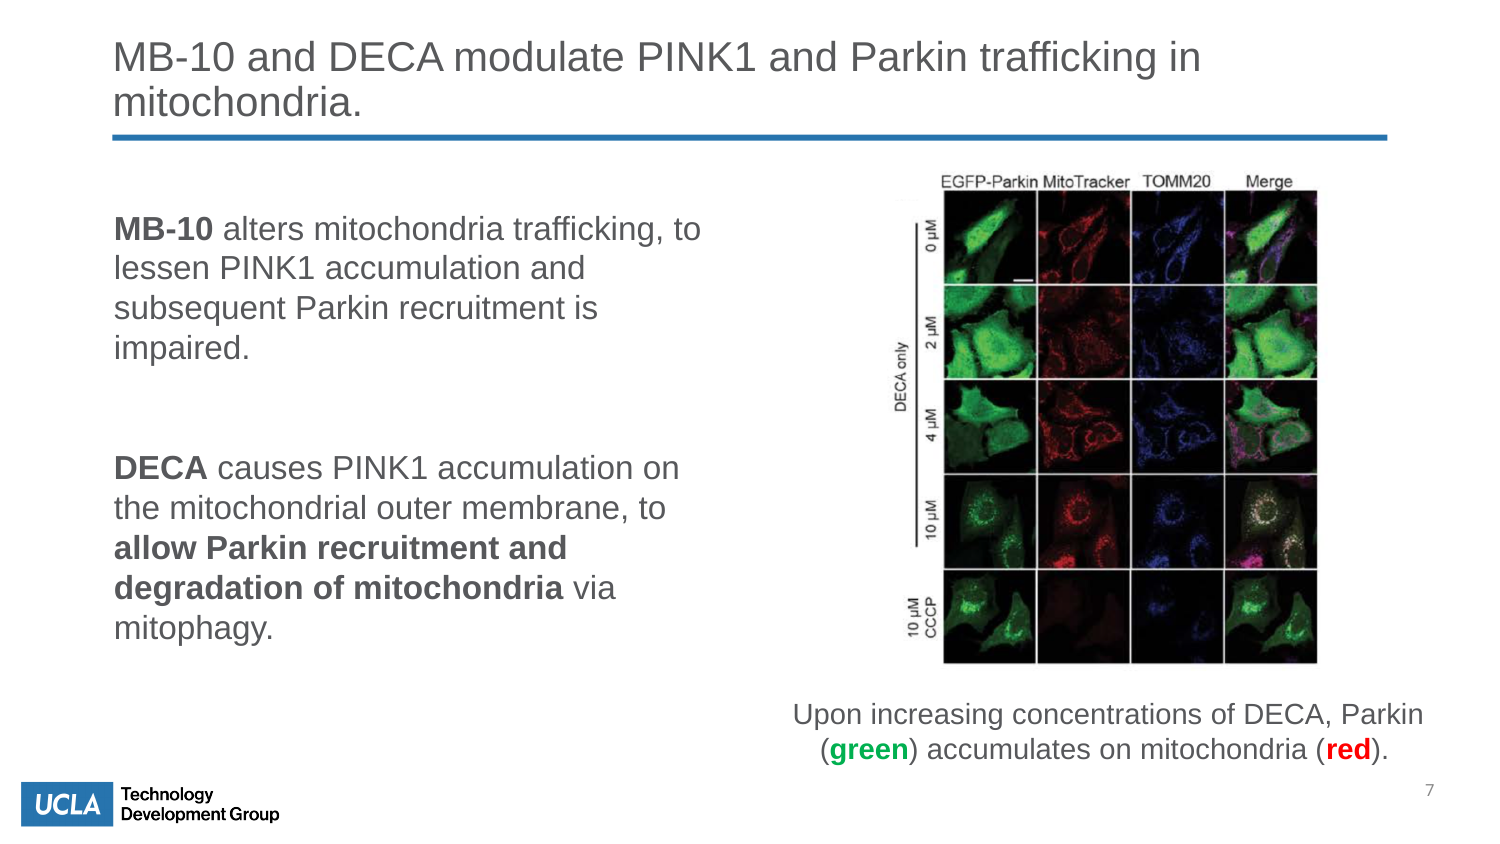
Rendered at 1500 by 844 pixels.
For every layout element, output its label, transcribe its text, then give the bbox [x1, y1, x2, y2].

slide_number 7 [1425, 780, 1500, 840]
picture [1, 761, 299, 844]
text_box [884, 165, 1331, 672]
title MB-10 and DECA modulate PINK1 and Parkin trafficking in mitochondria. [112, 34, 1452, 126]
text_box MB-10 alters mitochondria trafficking, to lessen PINK1 accumulation and subsequent Parkin recruitment is impaired. DECA causes PINK1 accumulation on the mitochondrial outer membrane, to allow Parkin recruitment and degradation of mitochondria via mitophagy. [42, 165, 748, 773]
text_box Upon increasing concentrations of DECA, Parkin (green) accumulates on mitochondria (red). [792, 695, 1425, 766]
